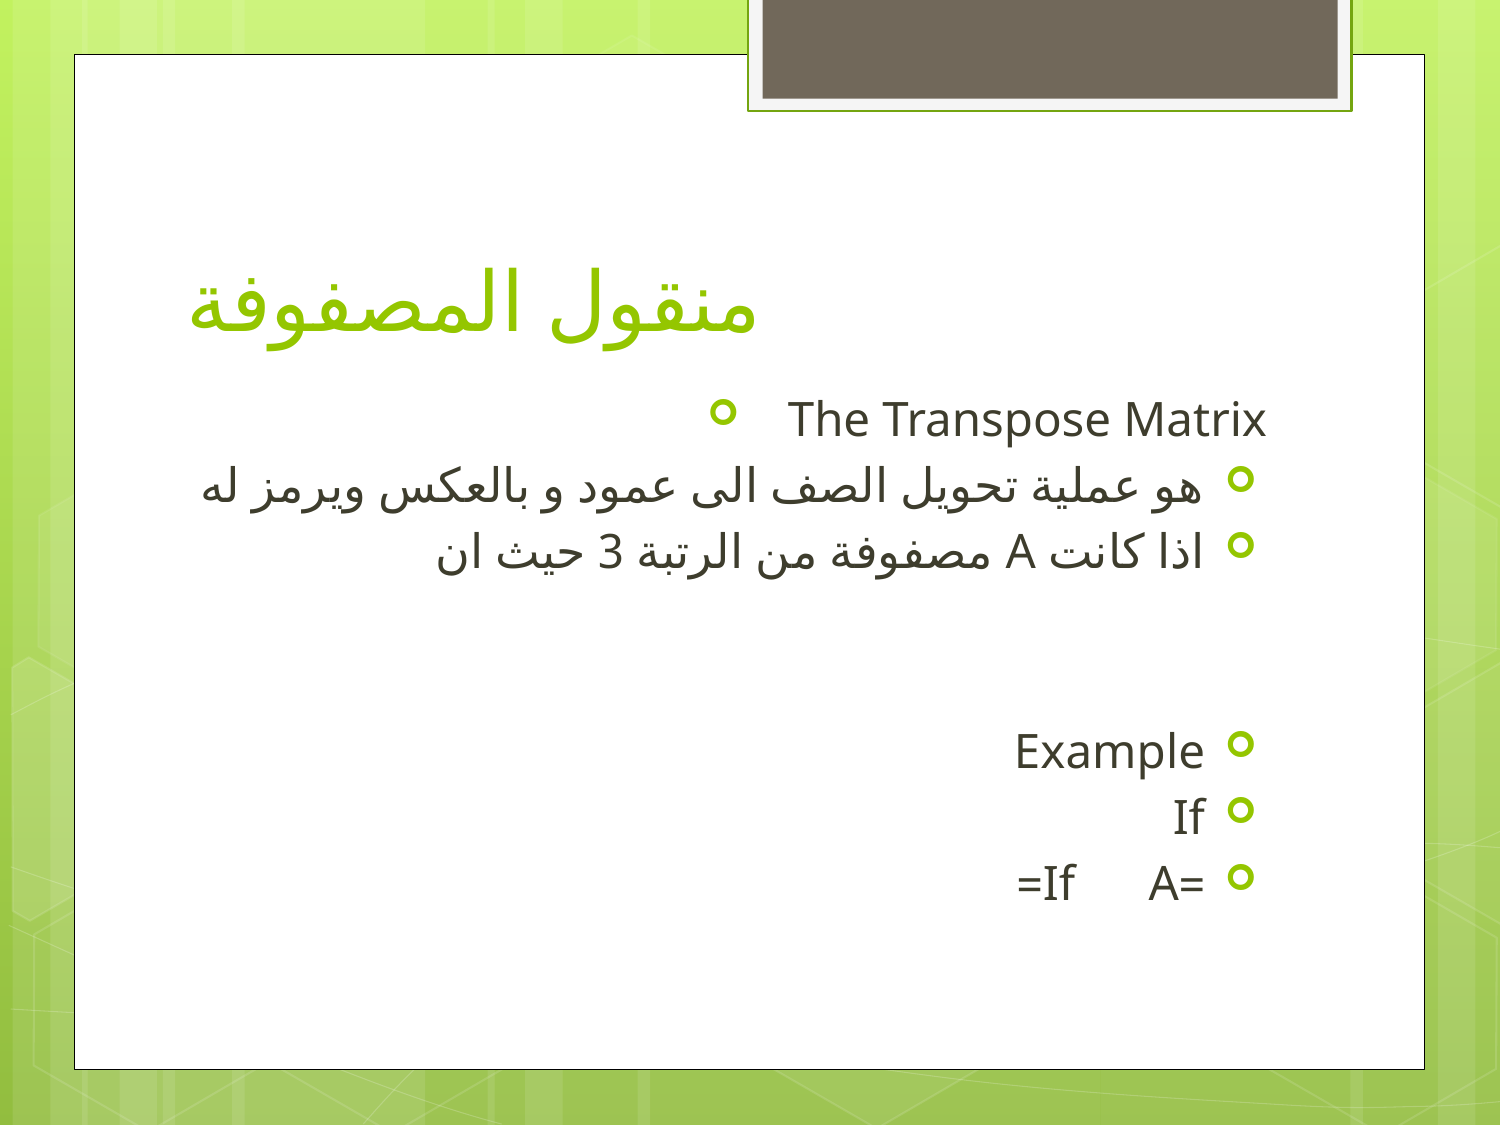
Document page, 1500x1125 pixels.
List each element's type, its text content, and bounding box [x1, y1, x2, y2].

title منقول المصفوفة [171, 168, 1324, 357]
